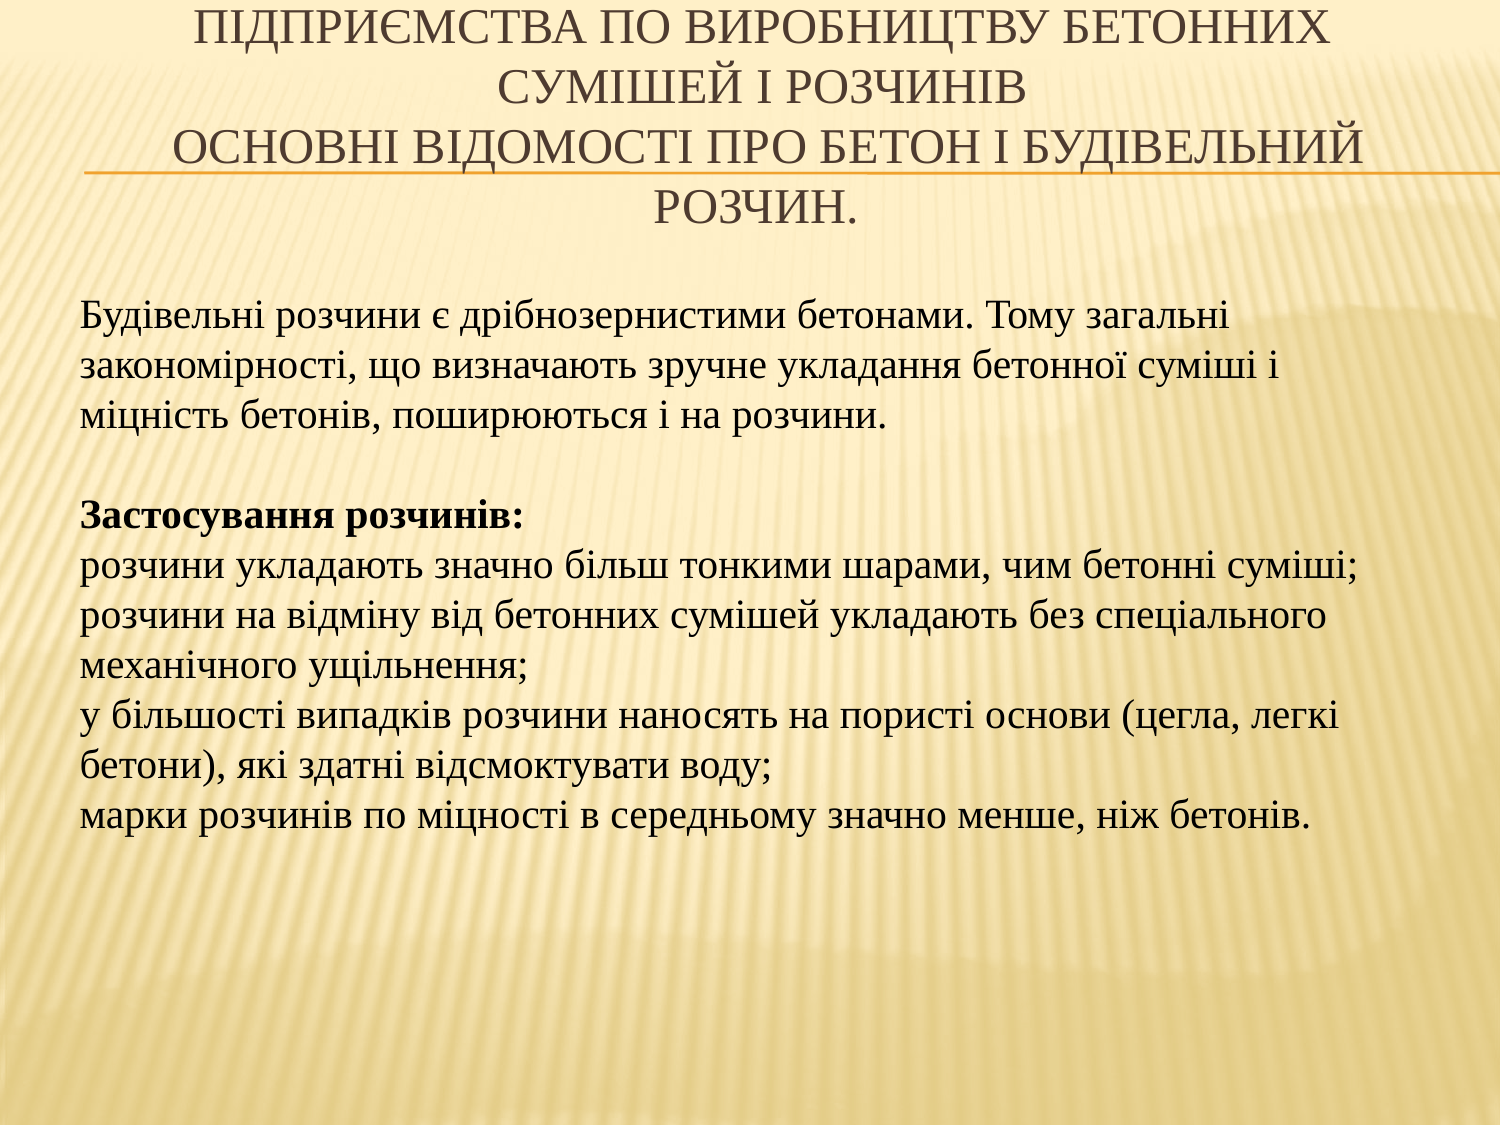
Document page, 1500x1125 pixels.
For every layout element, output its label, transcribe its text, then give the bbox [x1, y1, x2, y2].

title Підприємства по виробництву бетонних сумішей і розчинів Основні відомості про бетон і будівельний розчин. [50, 75, 1475, 213]
text_box Будівельні розчини є дрібнозернистими бетонами. Тому загальні закономірності, що визначають зручне укладання бетонної суміші і міцність бетонів, поширюються і на розчини. Застосування розчинів: розчини укладають значно більш тонкими шарами, чим бетонні суміші; розчини на відміну від бетонних сумішей укладають без спеціального механічного ущільнення; у більшості випадків розчини наносять на пористі основи (цегла, легкі бетони), які здатні відсмоктувати воду; марки розчинів по міцності в середньому значно менше, ніж бетонів. [64, 278, 1436, 844]
